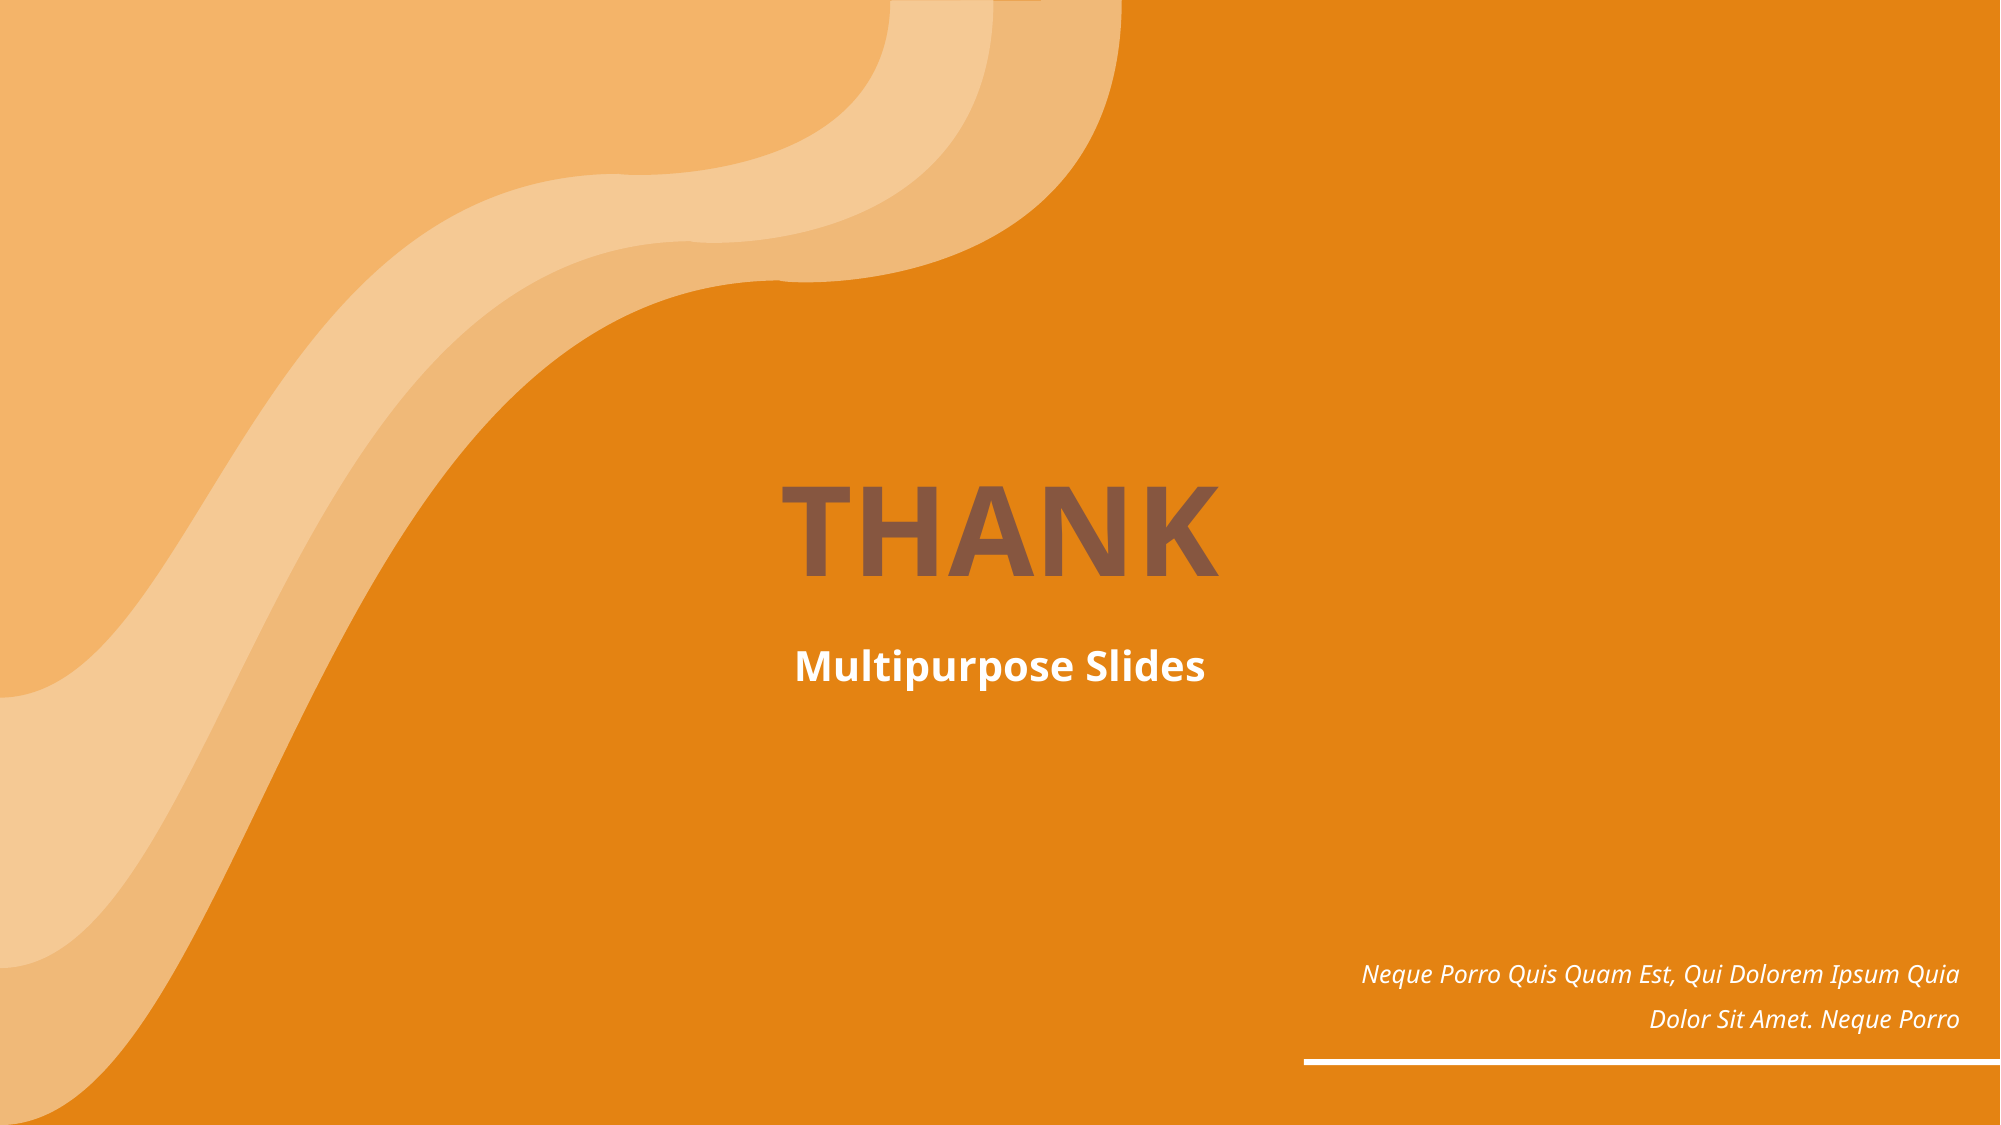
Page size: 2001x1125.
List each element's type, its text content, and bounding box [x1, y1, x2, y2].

text_box Multipurpose Slides [1127, 632, 1426, 697]
text_box [1303, 1059, 2000, 1066]
text_box Neque Porro Quis Quam Est, Qui Dolorem Ipsum Quia Dolor Sit Amet. Neque Porro [1303, 936, 1976, 1042]
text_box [0, 0, 1122, 1125]
text_box THANK [1127, 443, 1403, 609]
